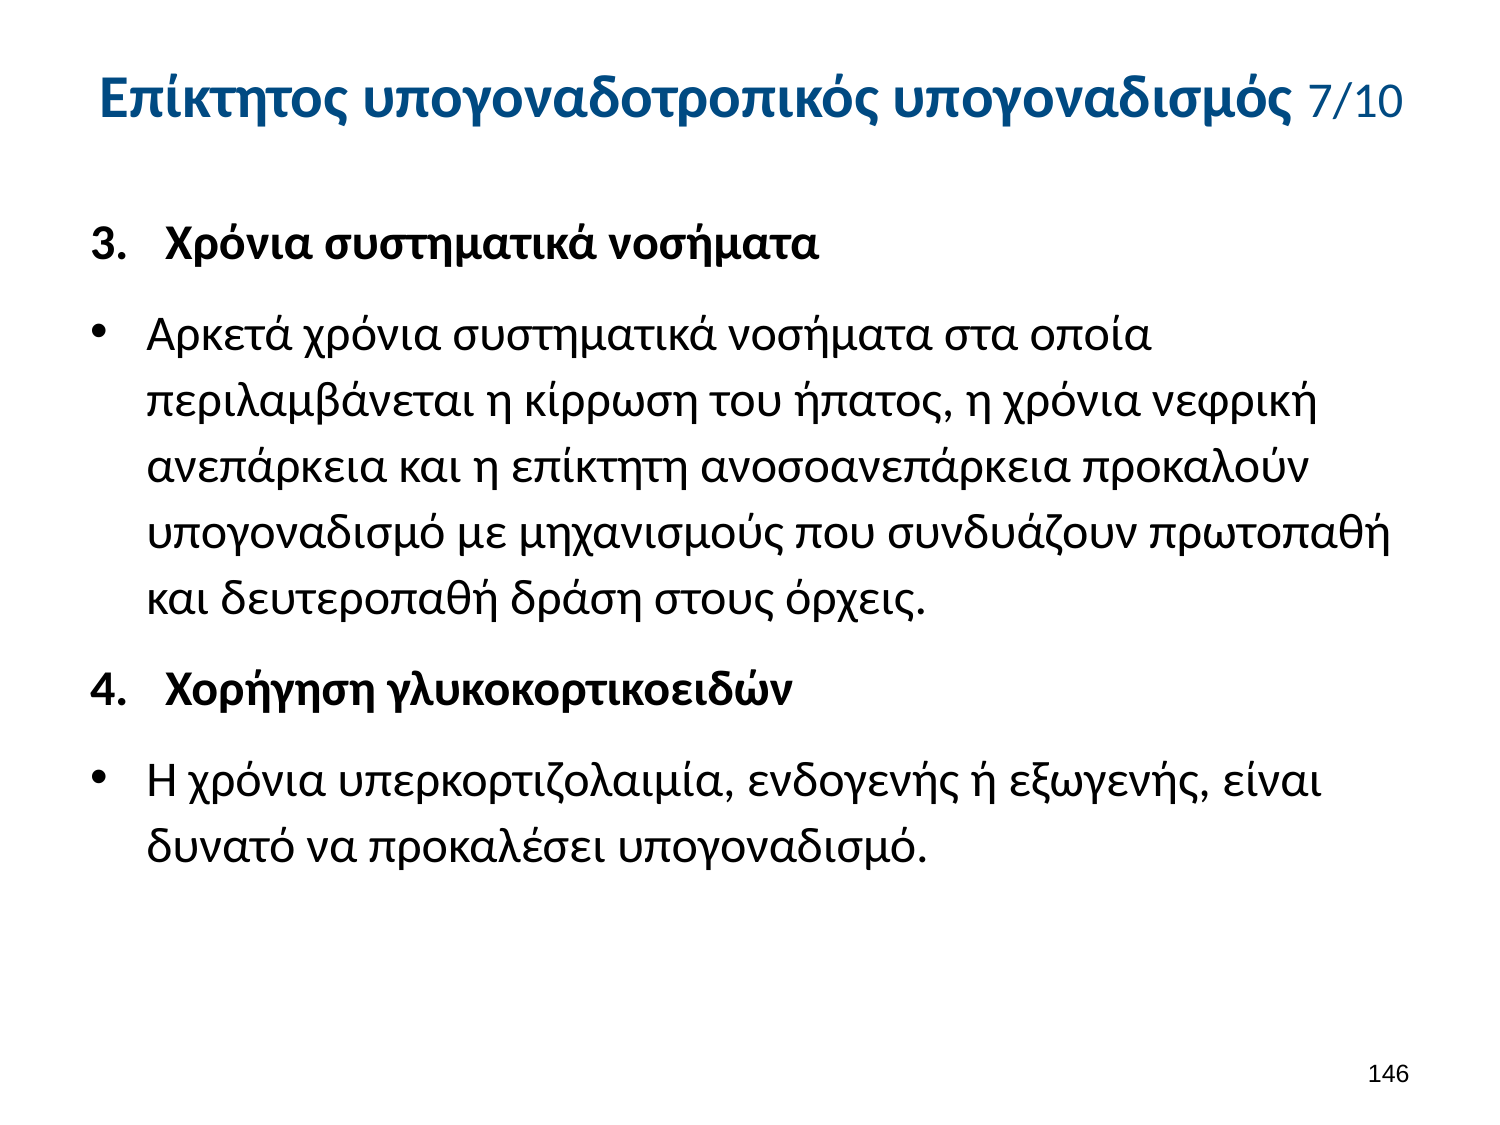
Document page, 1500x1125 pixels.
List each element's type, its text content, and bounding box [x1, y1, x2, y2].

slide_number 145 [1074, 1042, 1425, 1103]
title Επίκτητος υπογοναδοτροπικός υπογοναδισμός 7/10 [76, 19, 1427, 169]
list Χρόνια συστηματικά νοσήματα Αρκετά χρόνια συστηματικά νοσήματα στα οποία περιλαμβάνεται η κίρρωση του ήπατος, η χρόνια νεφρική ανεπάρκεια και η επίκτητη ανοσοανεπάρκεια προκαλούν υπογοναδισμό με μηχανισμούς που συνδυάζουν πρωτοπαθή και δευτεροπαθή δράση στους όρχεις. Χορήγηση γλυκοκορτικοειδών Η χρόνια υπερκορτιζολαιμία, ενδογενής ή εξωγενής, είναι δυνατό να προκαλέσει υπογοναδισμό. [75, 196, 1425, 1024]
